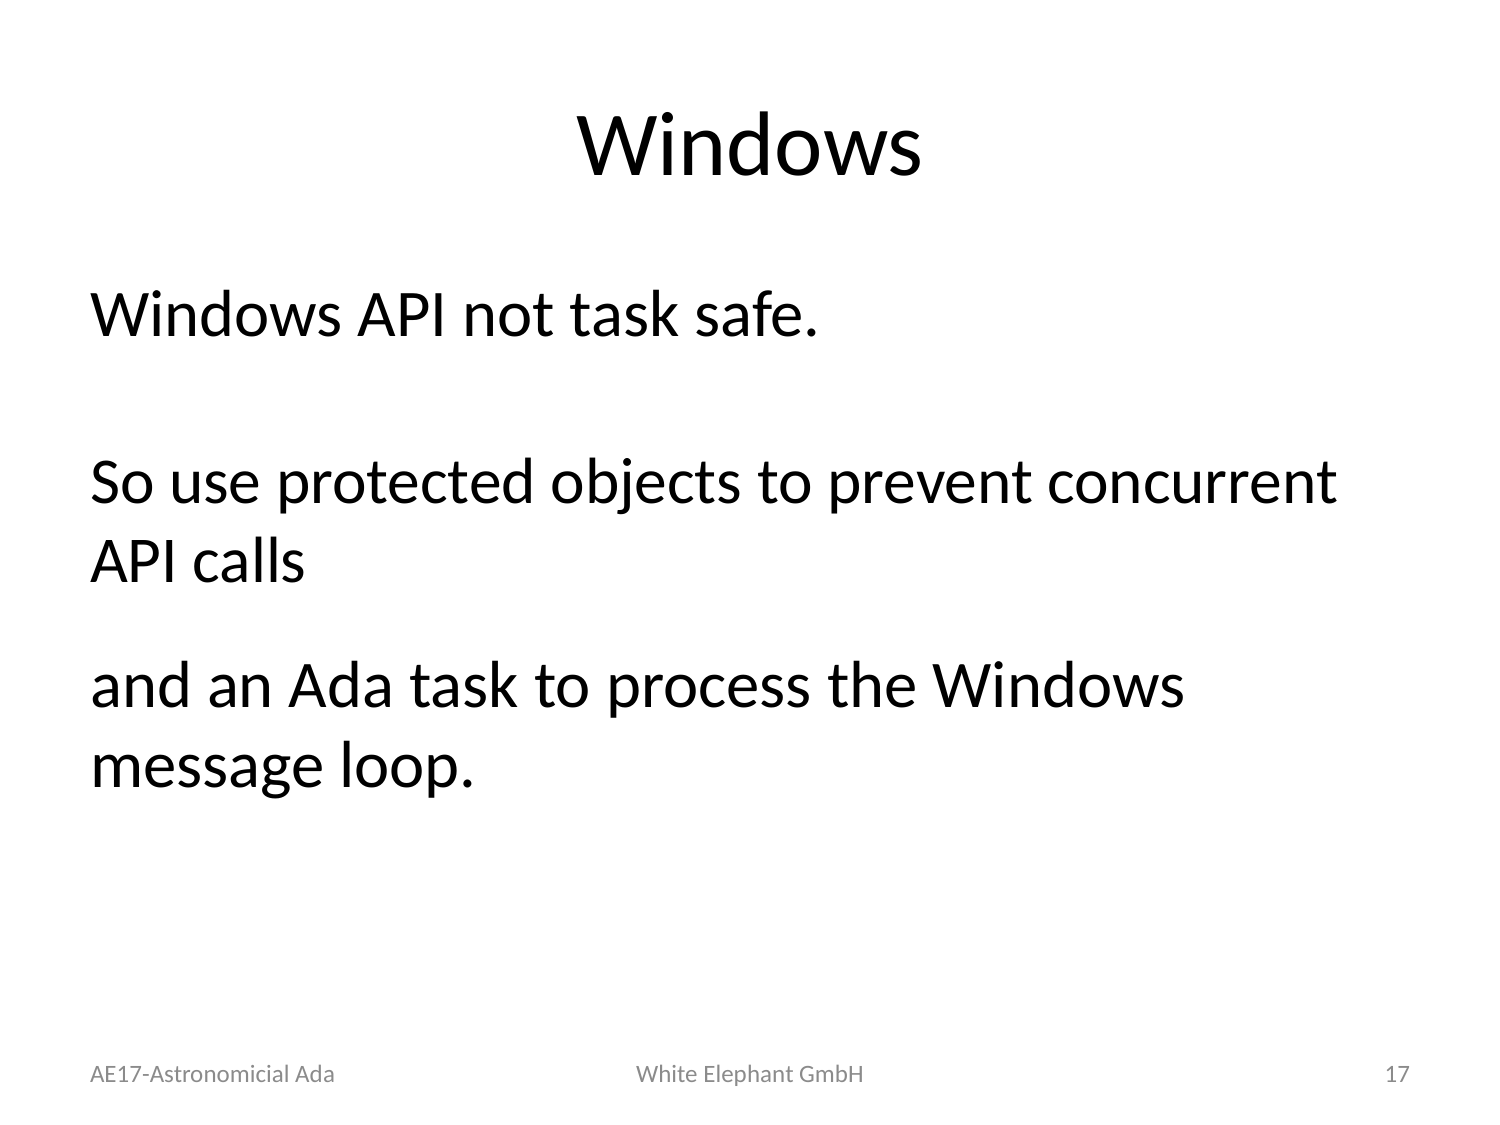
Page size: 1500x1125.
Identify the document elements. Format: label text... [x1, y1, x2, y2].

text_box and an Ada task to process the Windows message loop. [74, 633, 1425, 825]
text_box So use protected objects to prevent concurrent API calls [74, 430, 1425, 603]
slide_number 17 [1074, 1042, 1425, 1103]
title Windows [75, 45, 1425, 233]
footer White Elephant GmbH [512, 1042, 988, 1103]
slide_number AE17-Astronomicial Ada [75, 1042, 425, 1103]
list Windows API not task safe. [75, 262, 1425, 390]
